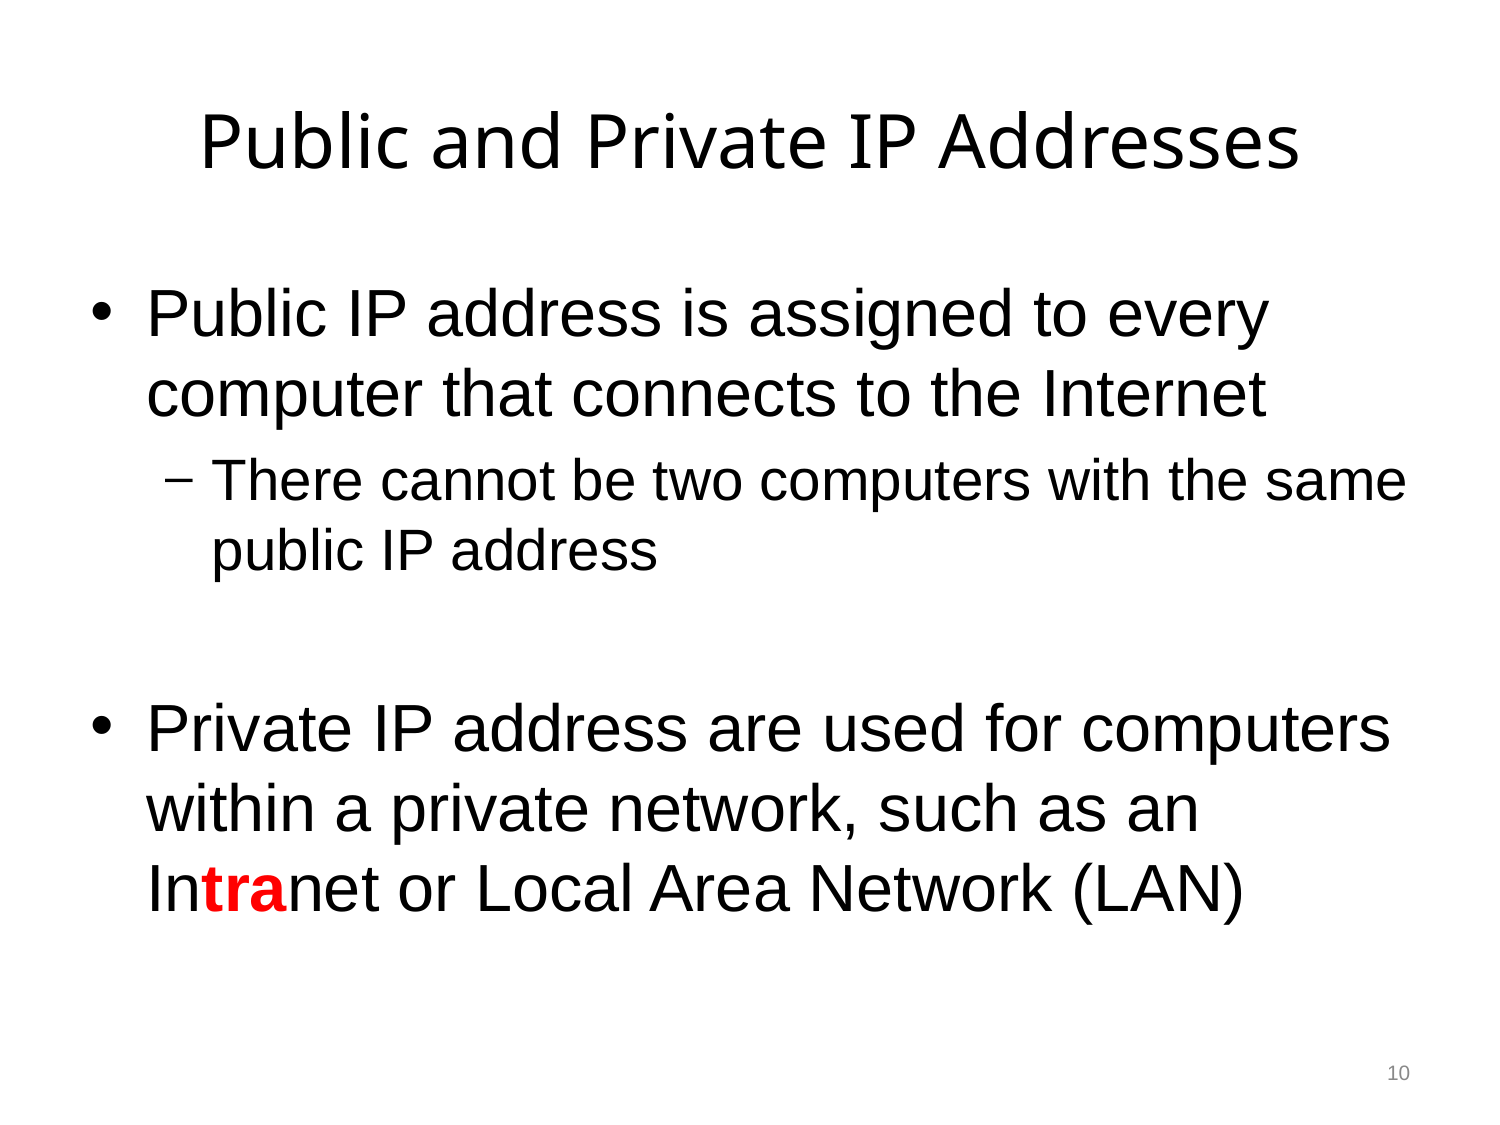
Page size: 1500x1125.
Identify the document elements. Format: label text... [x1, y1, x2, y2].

list Public IP address is assigned to every computer that connects to the Internet There cannot be two computers with the same public IP address Private IP address are used for computers within a private network, such as an Intranet or Local Area Network (LAN) [75, 262, 1425, 1013]
title Public and Private IP Addresses [75, 45, 1425, 233]
slide_number 10 [1341, 1027, 1425, 1118]
